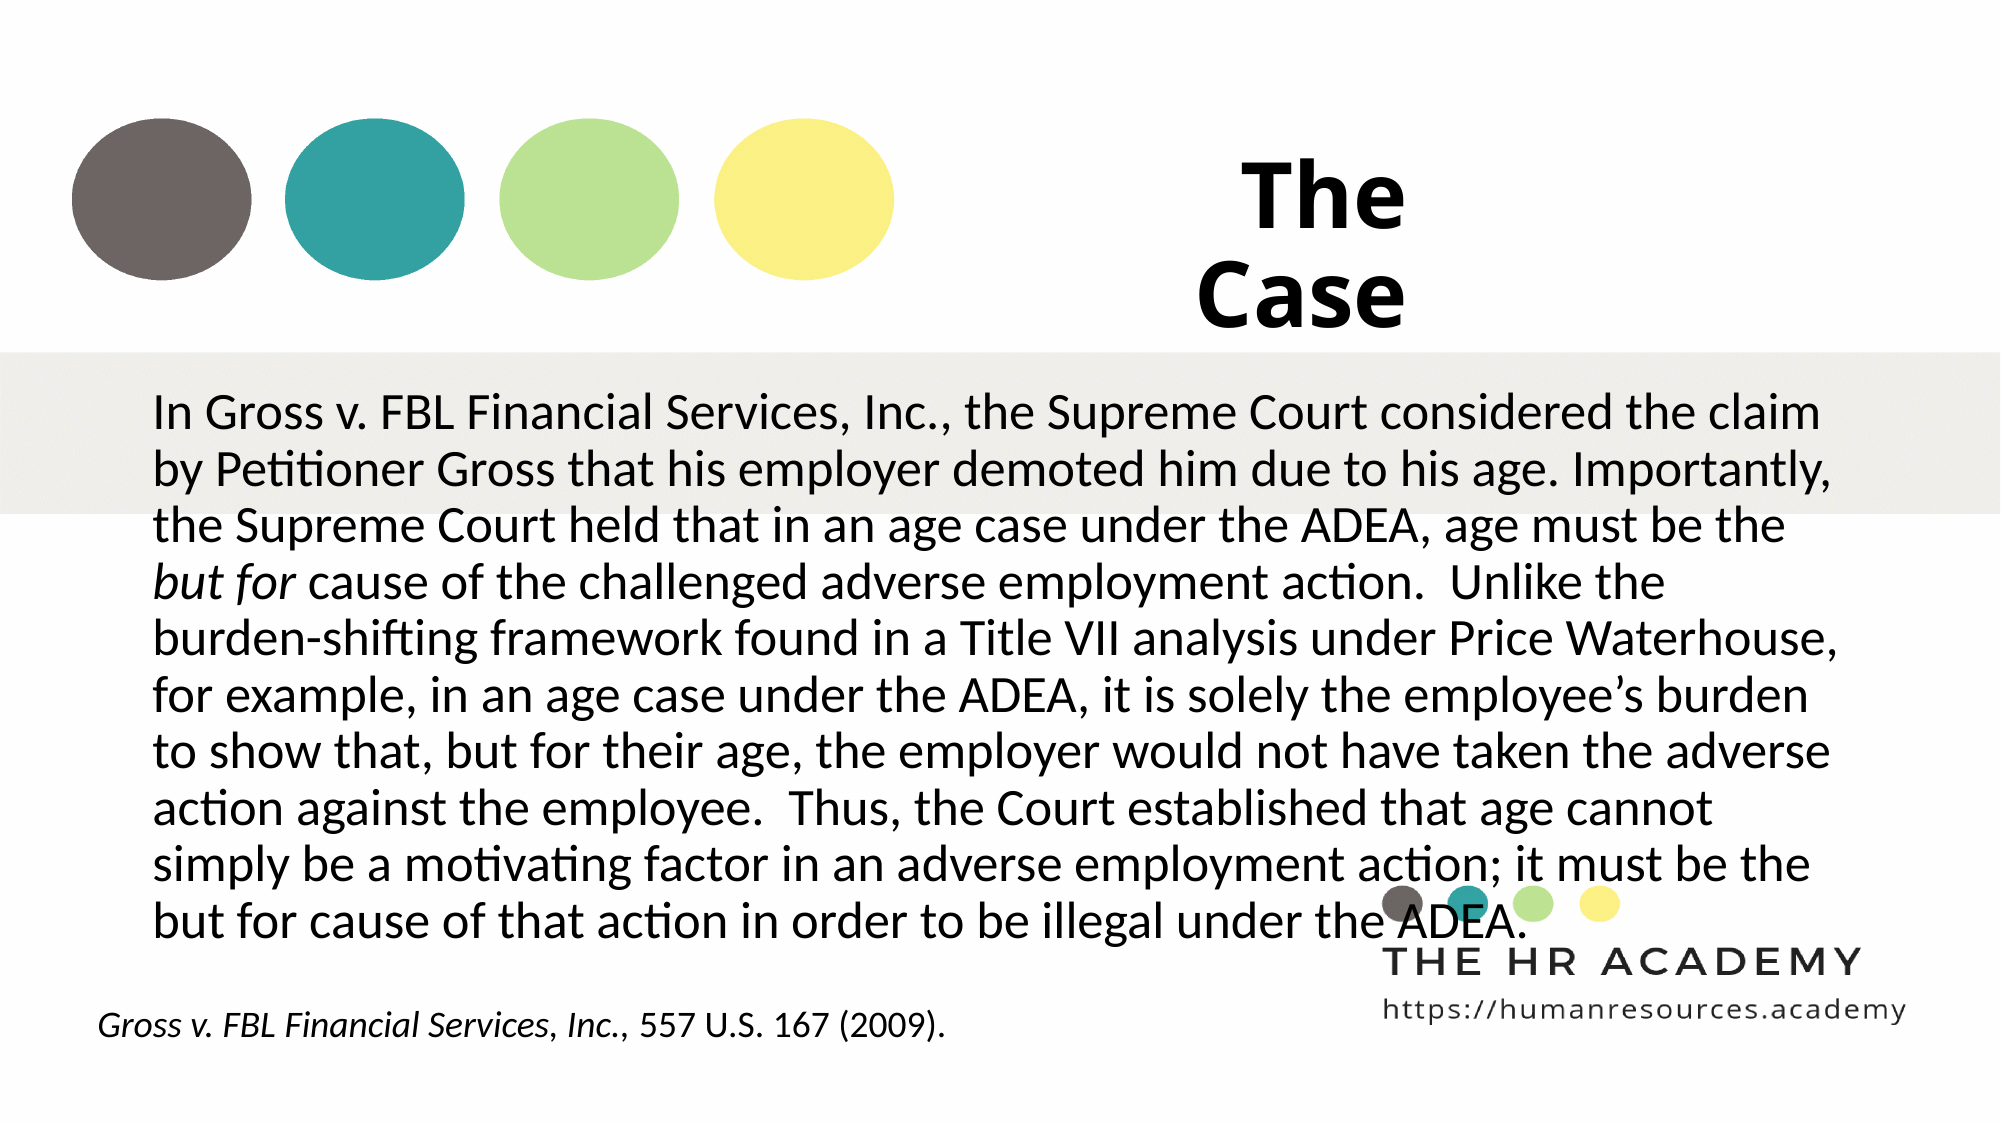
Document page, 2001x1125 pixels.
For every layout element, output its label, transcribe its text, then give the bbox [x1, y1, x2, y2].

title The Case [1024, 139, 1424, 357]
picture [0, 0, 2001, 1125]
text_box Gross v. FBL Financial Services, Inc., 557 U.S. 167 (2009). [82, 993, 962, 1053]
list In Gross v. FBL Financial Services, Inc., the Supreme Court considered the claim by Petitioner Gross that his employer demoted him due to his age. Importantly, the Supreme Court held that in an age case under the ADEA, age must be the but for cause of the challenged adverse employment action. Unlike the burden-shifting framework found in a Title VII analysis under Price Waterhouse, for example, in an age case under the ADEA, it is solely the employee’s burden to show that, but for their age, the employer would not have taken the adverse action against the employee. Thus, the Court established that age cannot simply be a motivating factor in an adverse employment action; it must be the but for cause of that action in order to be illegal under the ADEA. [137, 376, 1863, 1013]
